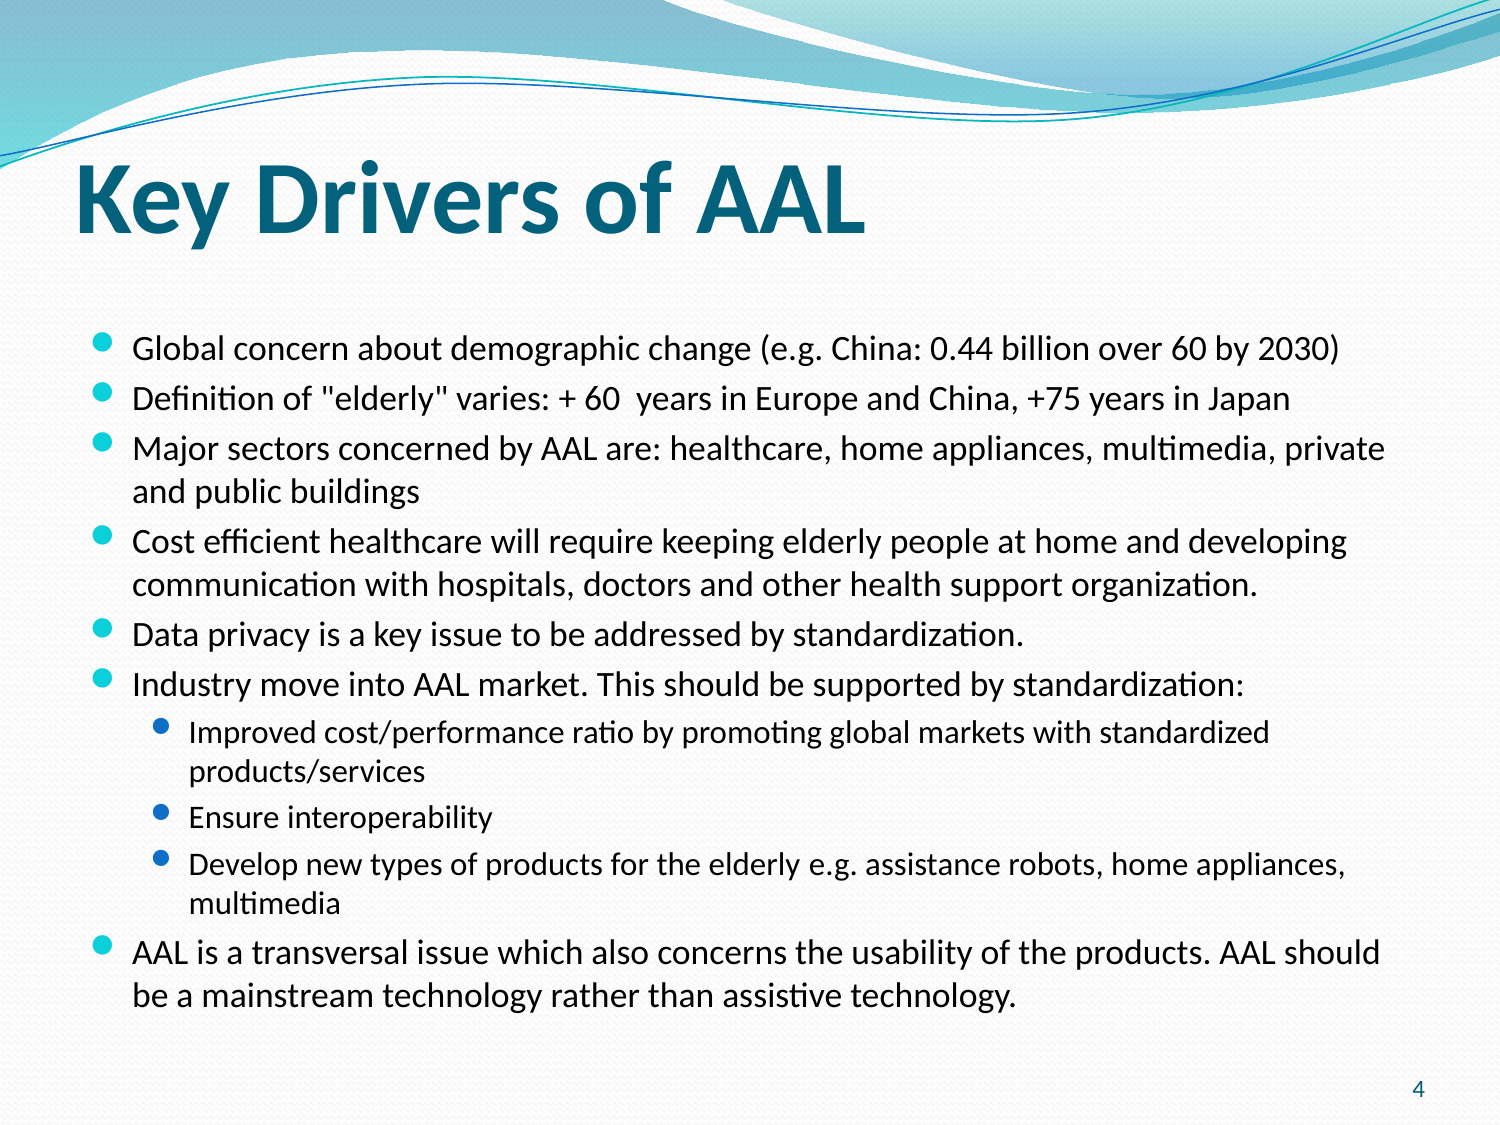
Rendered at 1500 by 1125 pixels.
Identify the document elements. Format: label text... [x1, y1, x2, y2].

title Key Drivers of AAL [75, 66, 1425, 254]
list Global concern about demographic change (e.g. China: 0.44 billion over 60 by 2030) Definition of "elderly" varies: + 60 years in Europe and China, +75 years in Japan Major sectors concerned by AAL are: healthcare, home appliances, multimedia, private and public buildings Cost efficient healthcare will require keeping elderly people at home and developing communication with hospitals, doctors and other health support organization. Data privacy is a key issue to be addressed by standardization. Industry move into AAL market. This should be supported by standardization: Improved cost/performance ratio by promoting global markets with standardized products/services Ensure interoperability Develop new types of products for the elderly e.g. assistance robots, home appliances, multimedia AAL is a transversal issue which also concerns the usability of the products. AAL should be a mainstream technology rather than assistive technology. [75, 317, 1425, 1038]
slide_number 4 [1299, 1042, 1425, 1103]
